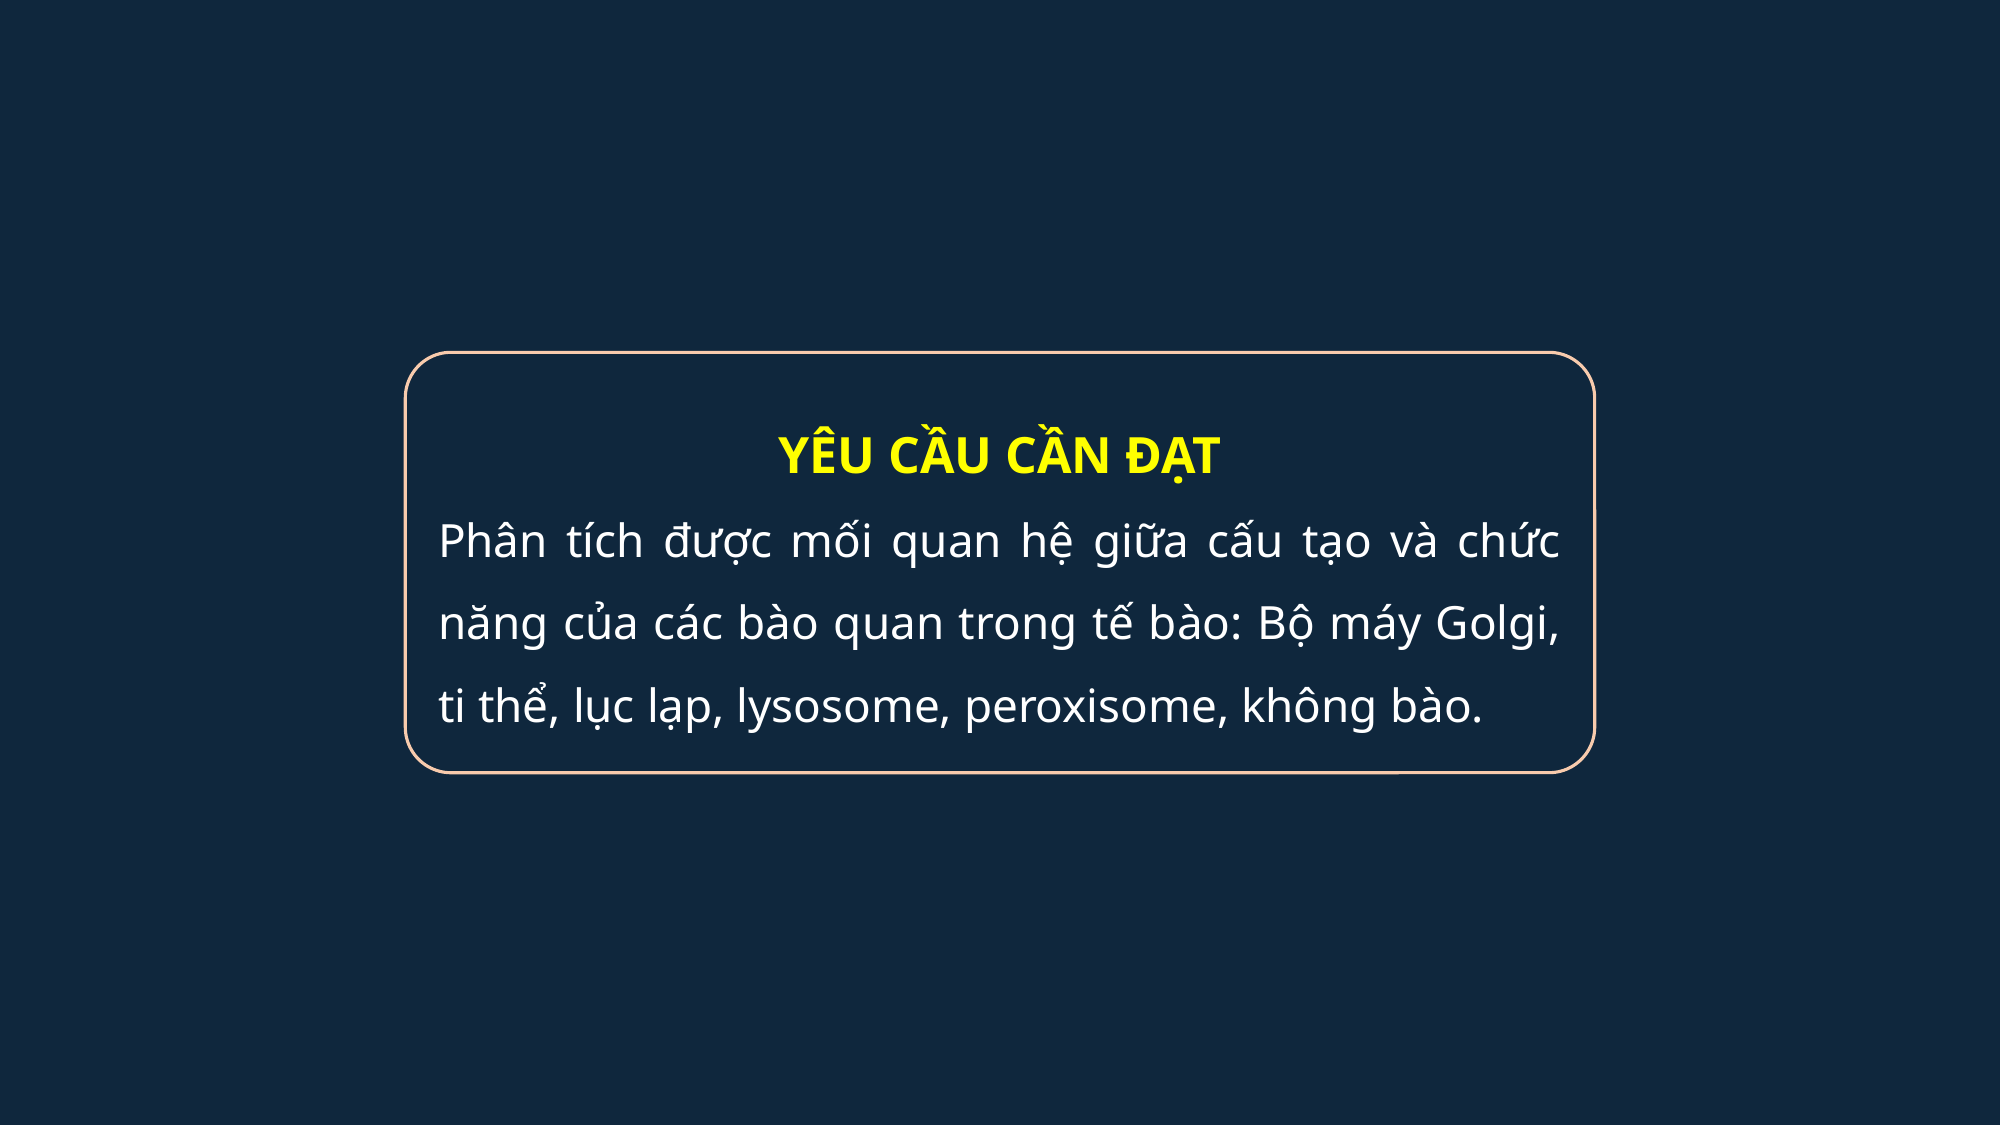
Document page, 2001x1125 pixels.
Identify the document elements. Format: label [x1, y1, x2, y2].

text_box [405, 352, 1595, 773]
